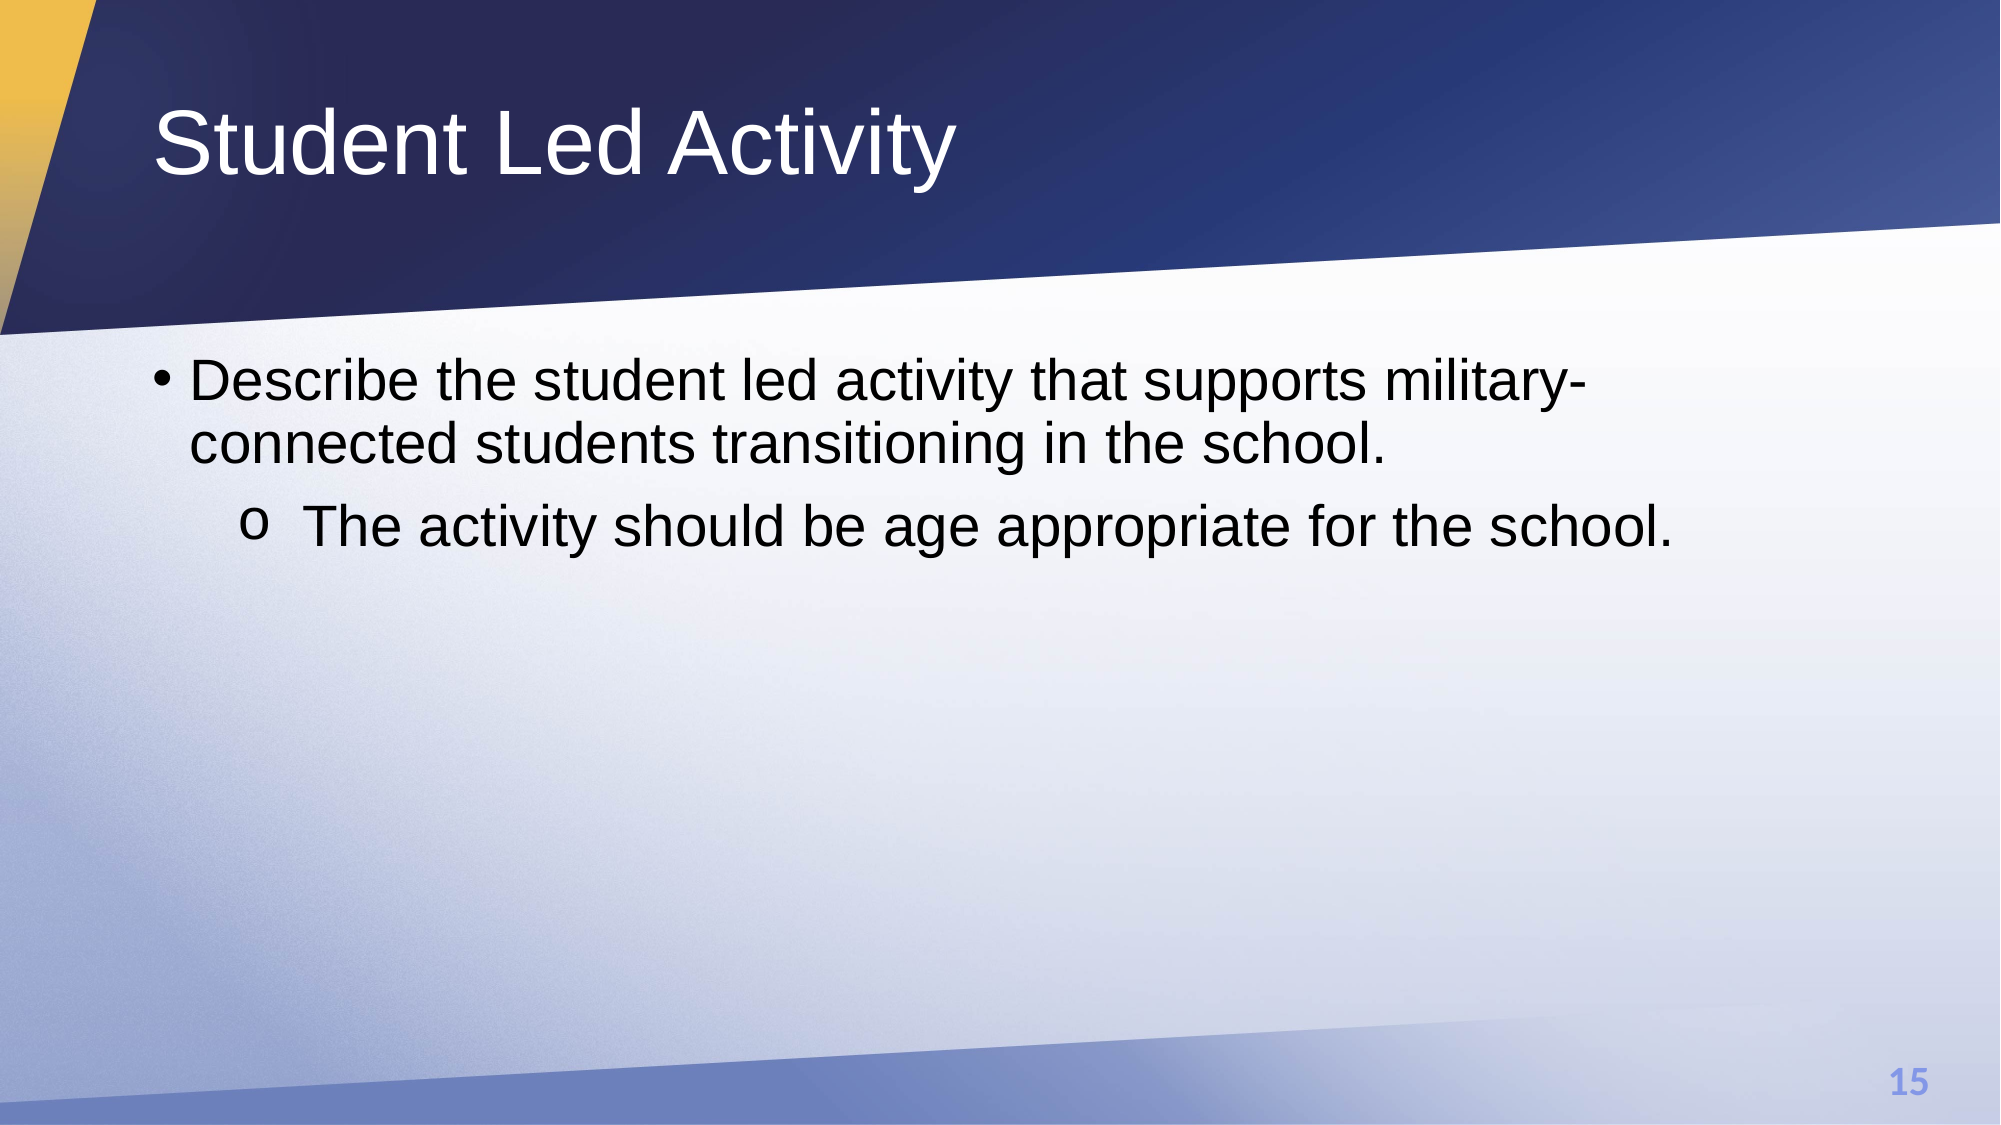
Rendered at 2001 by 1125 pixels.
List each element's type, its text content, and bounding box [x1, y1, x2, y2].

title Student Led Activity [137, 59, 1863, 231]
list Describe the student led activity that supports military-connected students transitioning in the school. The activity should be age appropriate for the school. [137, 342, 1863, 1008]
picture [0, 0, 2000, 1125]
